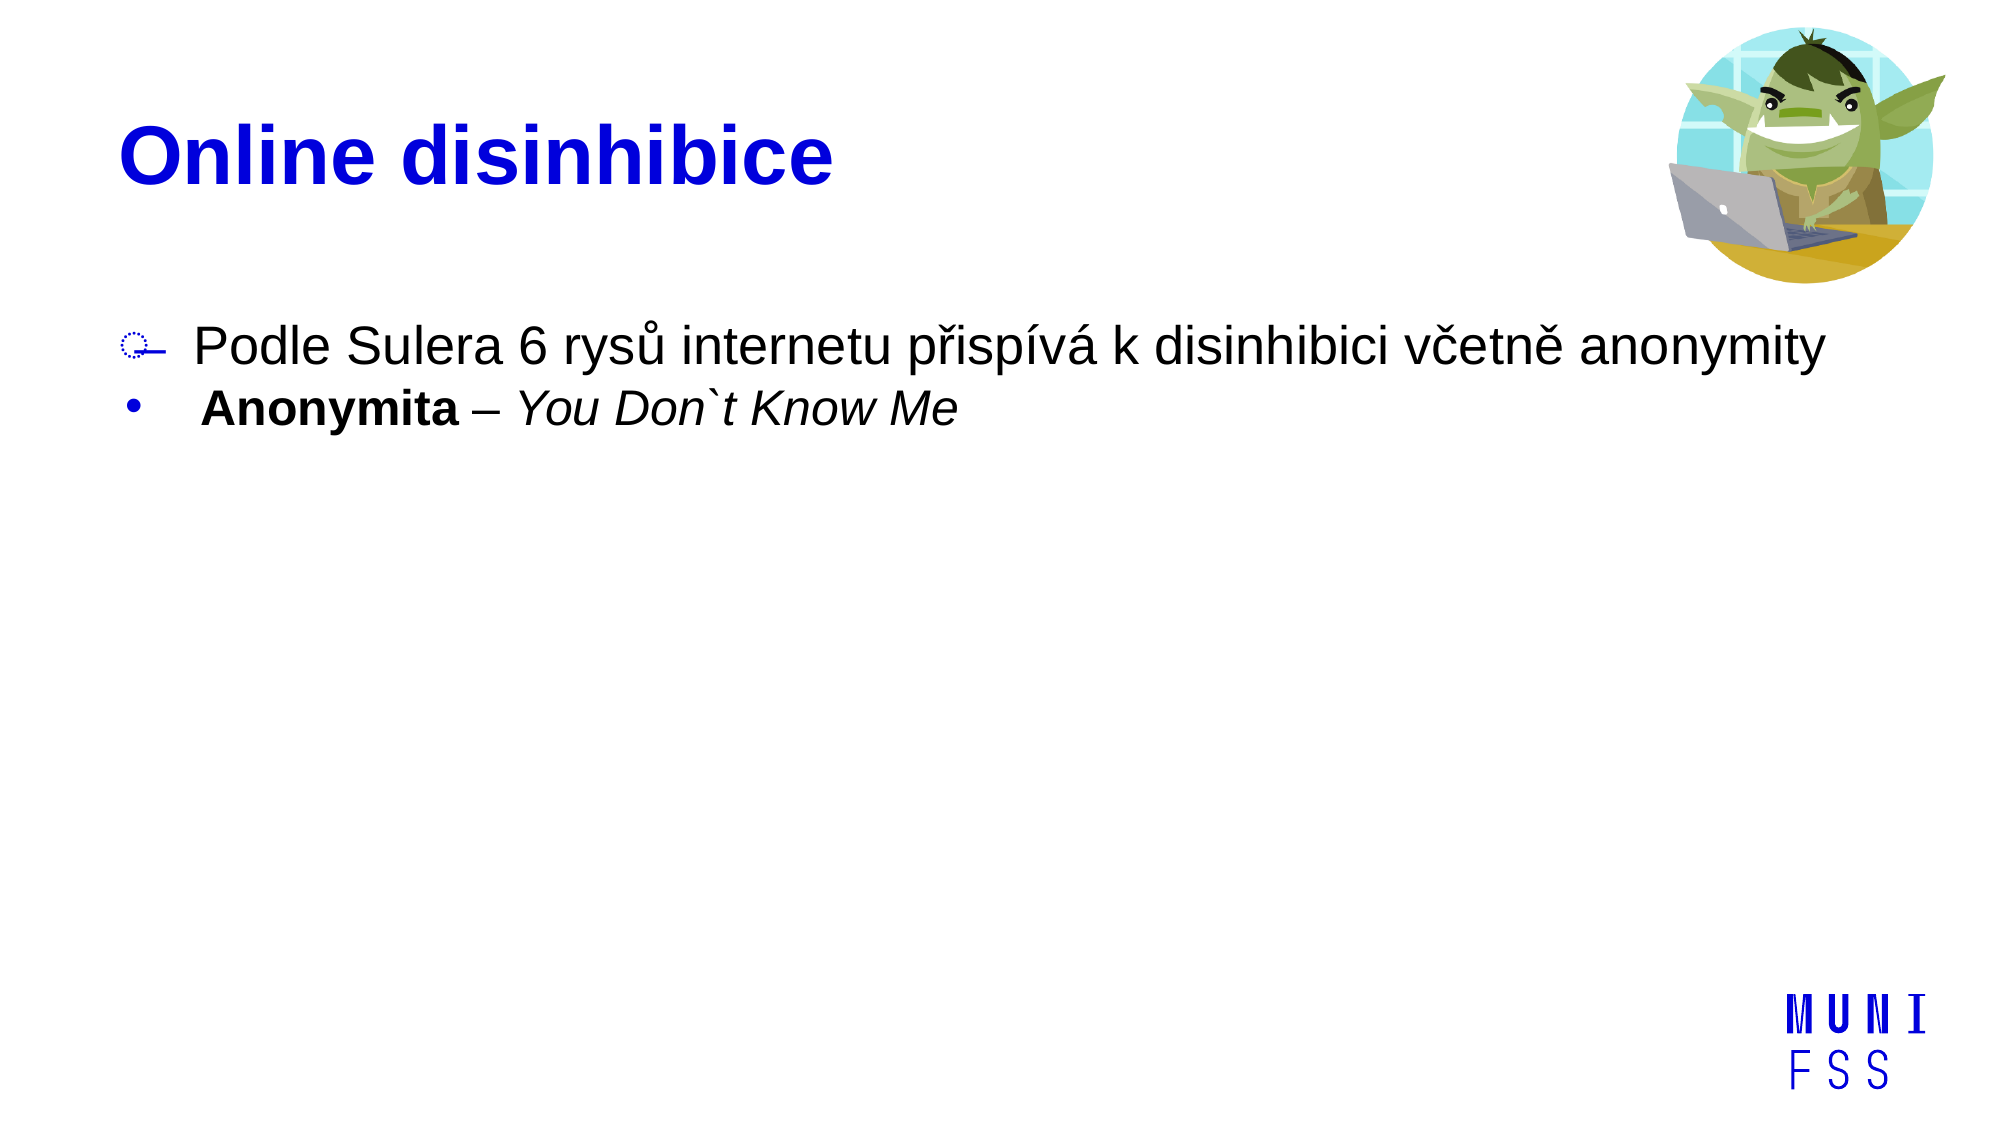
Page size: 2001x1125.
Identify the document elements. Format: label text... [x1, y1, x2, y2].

list Podle Sulera 6 rysů internetu přispívá k disinhibici včetně anonymity Anonymita – You Don`t Know Me [118, 277, 1883, 957]
title Online disinhibice [118, 118, 1659, 193]
picture [1664, 20, 1946, 290]
